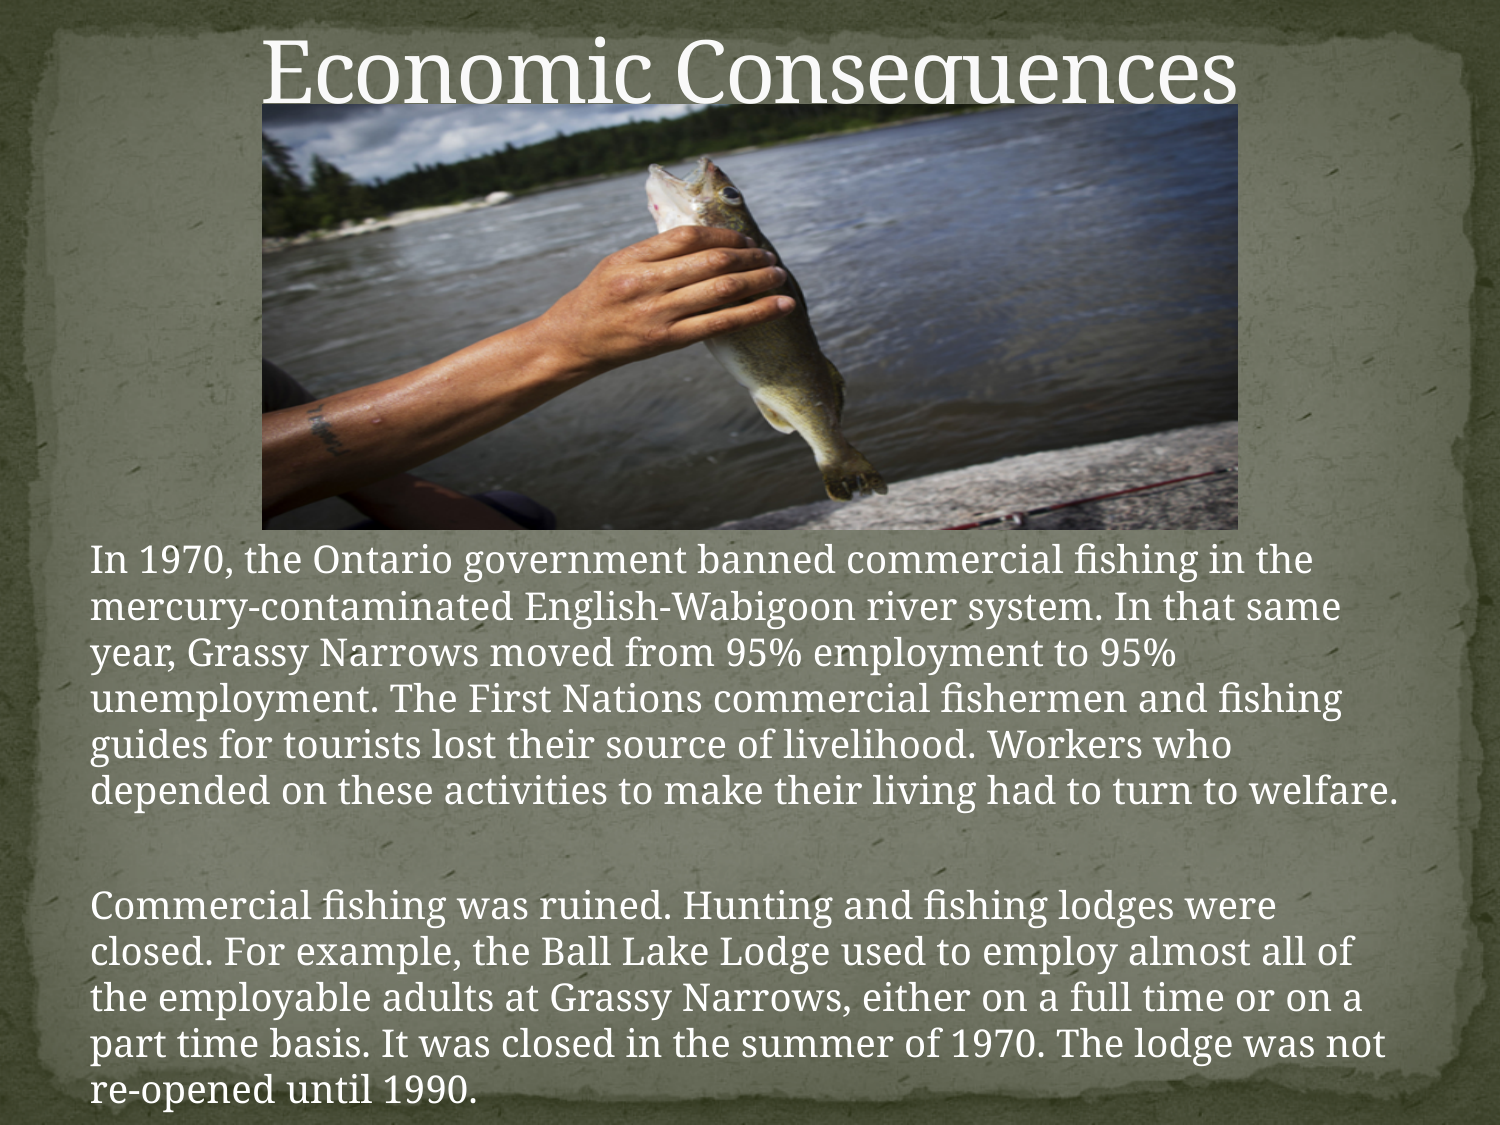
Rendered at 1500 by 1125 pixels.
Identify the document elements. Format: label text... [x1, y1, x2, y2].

picture [262, 104, 1238, 530]
title Economic Consequences [0, 3, 1500, 129]
list In 1970, the Ontario government banned commercial fishing in the mercury-contaminated English-Wabigoon river system. In that same year, Grassy Narrows moved from 95% employment to 95% unemployment. The First Nations commercial fishermen and fishing guides for tourists lost their source of livelihood. Workers who depended on these activities to make their living had to turn to welfare. Commercial fishing was ruined. Hunting and fishing lodges were closed. For example, the Ball Lake Lodge used to employ almost all of the employable adults at Grassy Narrows, either on a full time or on a part time basis. It was closed in the summer of 1970. The lodge was not re-opened until 1990. [75, 528, 1425, 1125]
